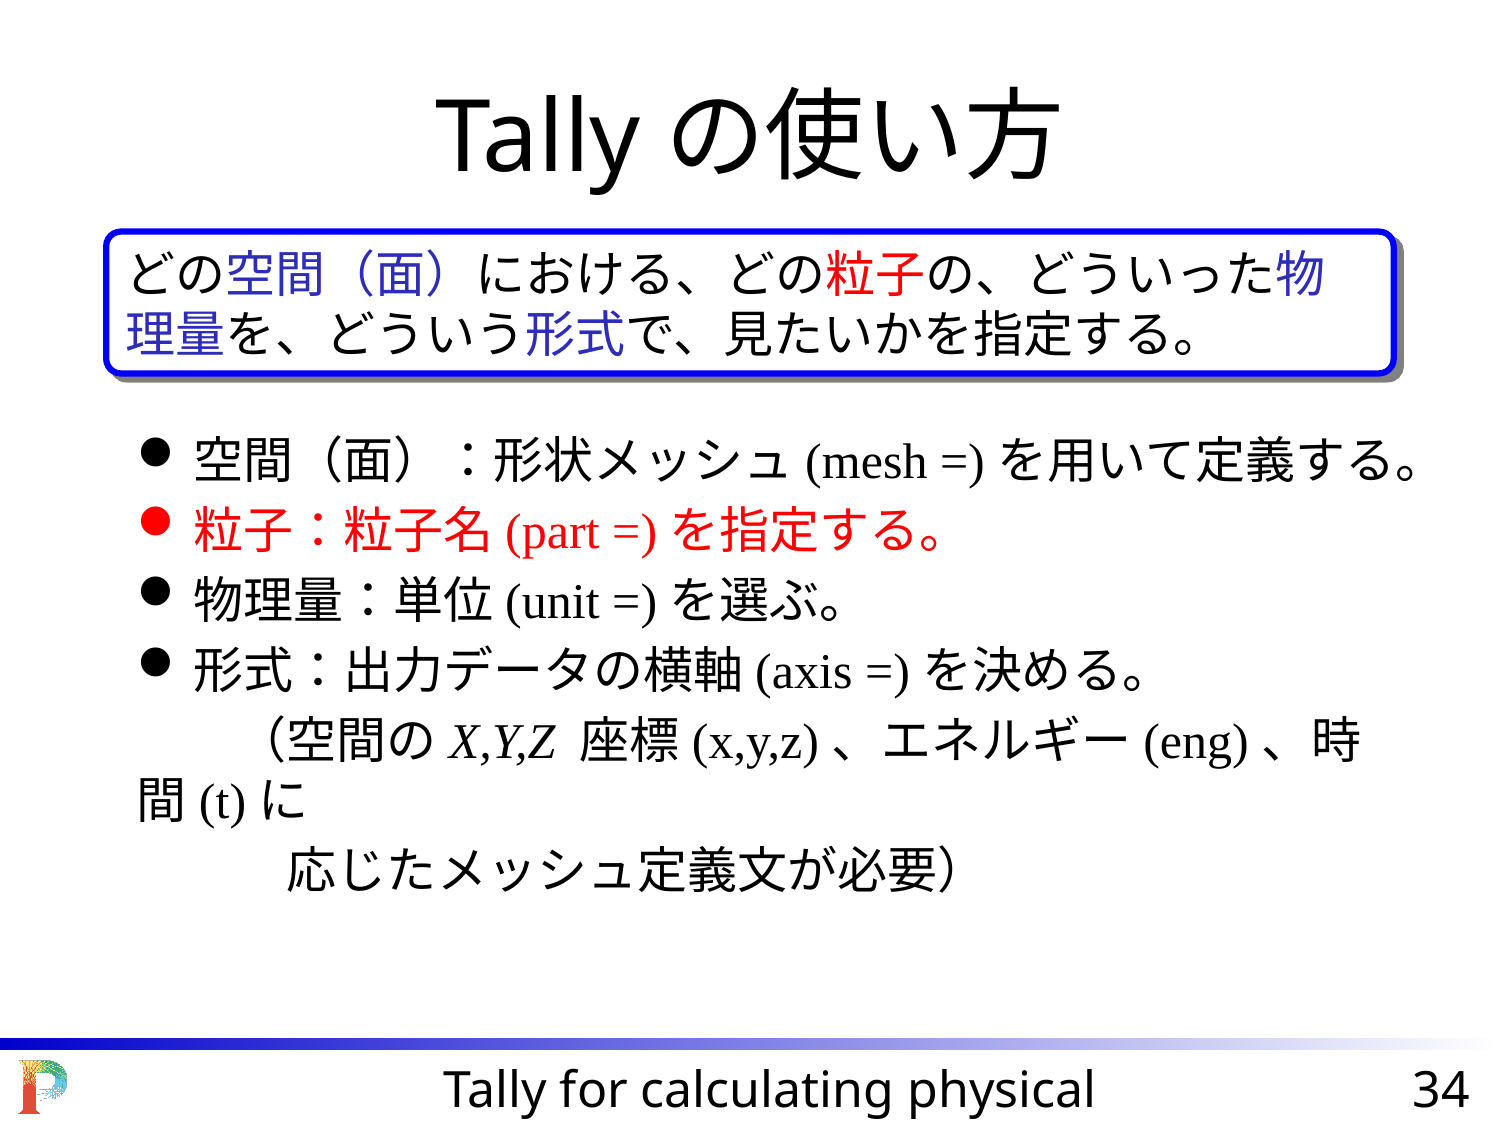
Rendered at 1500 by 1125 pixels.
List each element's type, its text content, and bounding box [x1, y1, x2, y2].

title Tallyの使い方 [37, 37, 1463, 225]
picture [7, 1049, 78, 1125]
text_box 空間（面）：形状メッシュ(mesh =)を用いて定義する。 粒子：粒子名(part =)を指定する。 物理量：単位(unit =)を選ぶ。 形式：出力データの横軸(axis =)を決める。 （空間のX,Y,Z 座標(x,y,z)、エネルギー(eng)、時間(t)に 応じたメッシュ定義文が必要） [122, 420, 1417, 852]
text_box どの空間（面）における、どの粒子の、どういった物理量を、どういう形式で、見たいかを指定する。 [106, 231, 1394, 374]
text_box Tally for calculating physical quantities [318, 1049, 1223, 1125]
